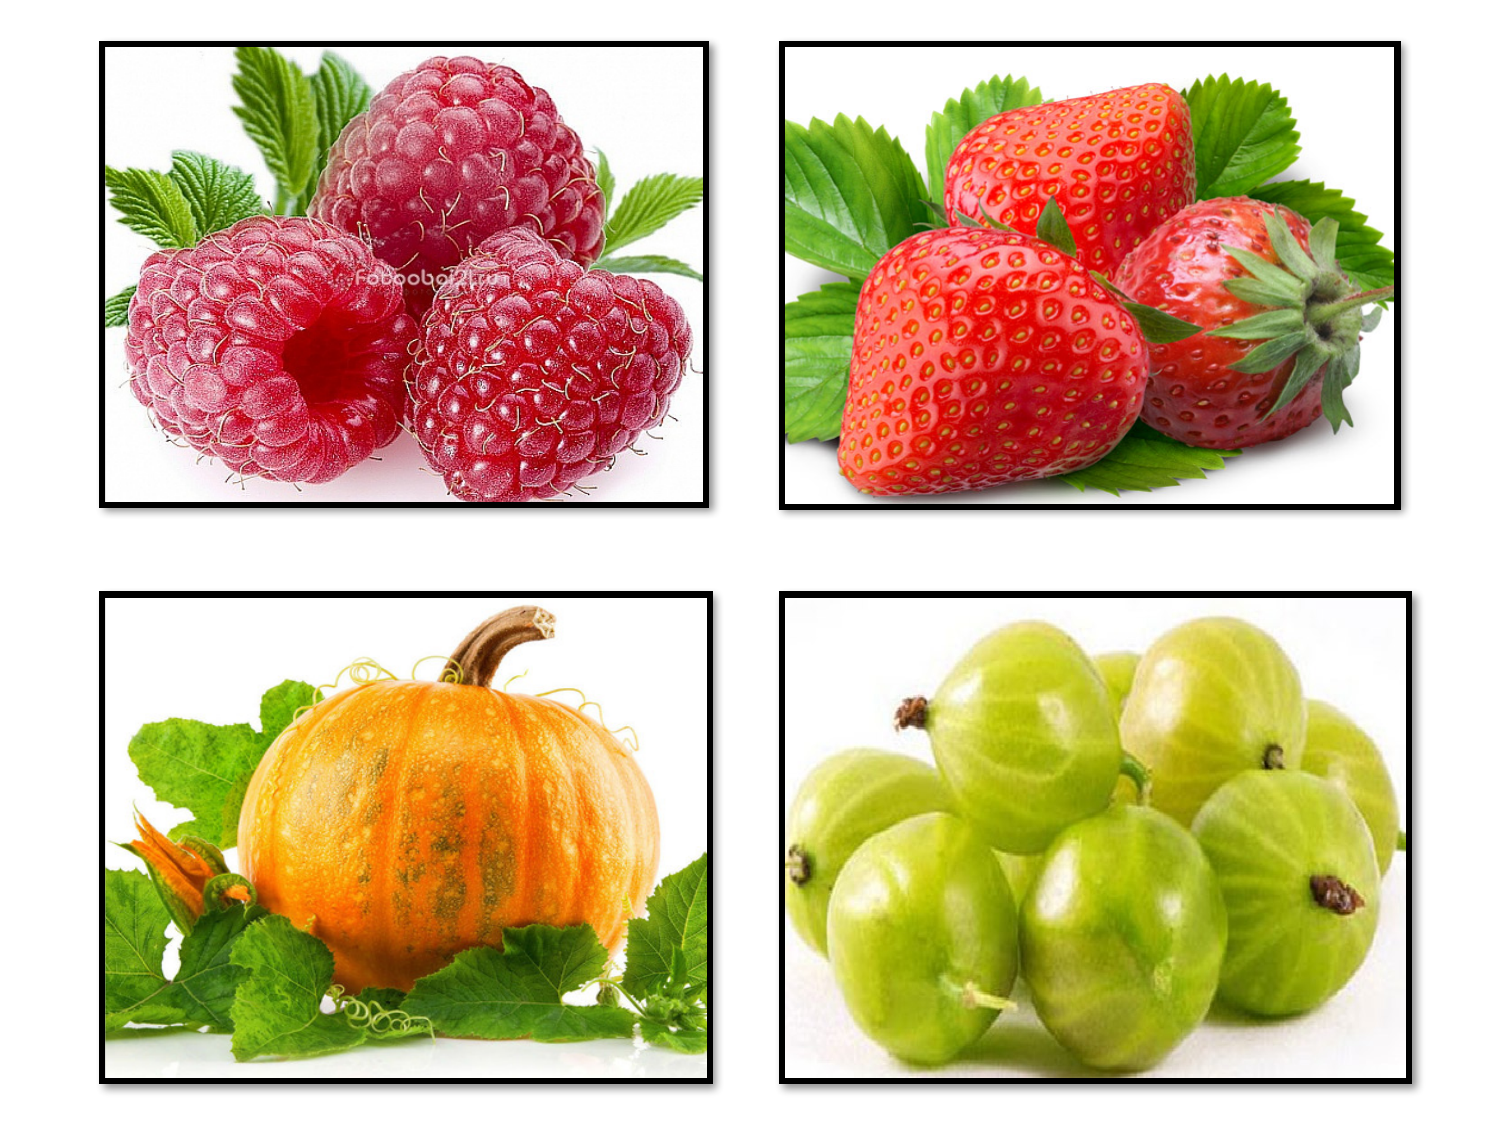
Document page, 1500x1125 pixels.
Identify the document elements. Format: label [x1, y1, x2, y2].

picture [105, 597, 708, 1079]
picture [784, 46, 1395, 505]
picture [784, 597, 1407, 1079]
picture [105, 46, 704, 502]
